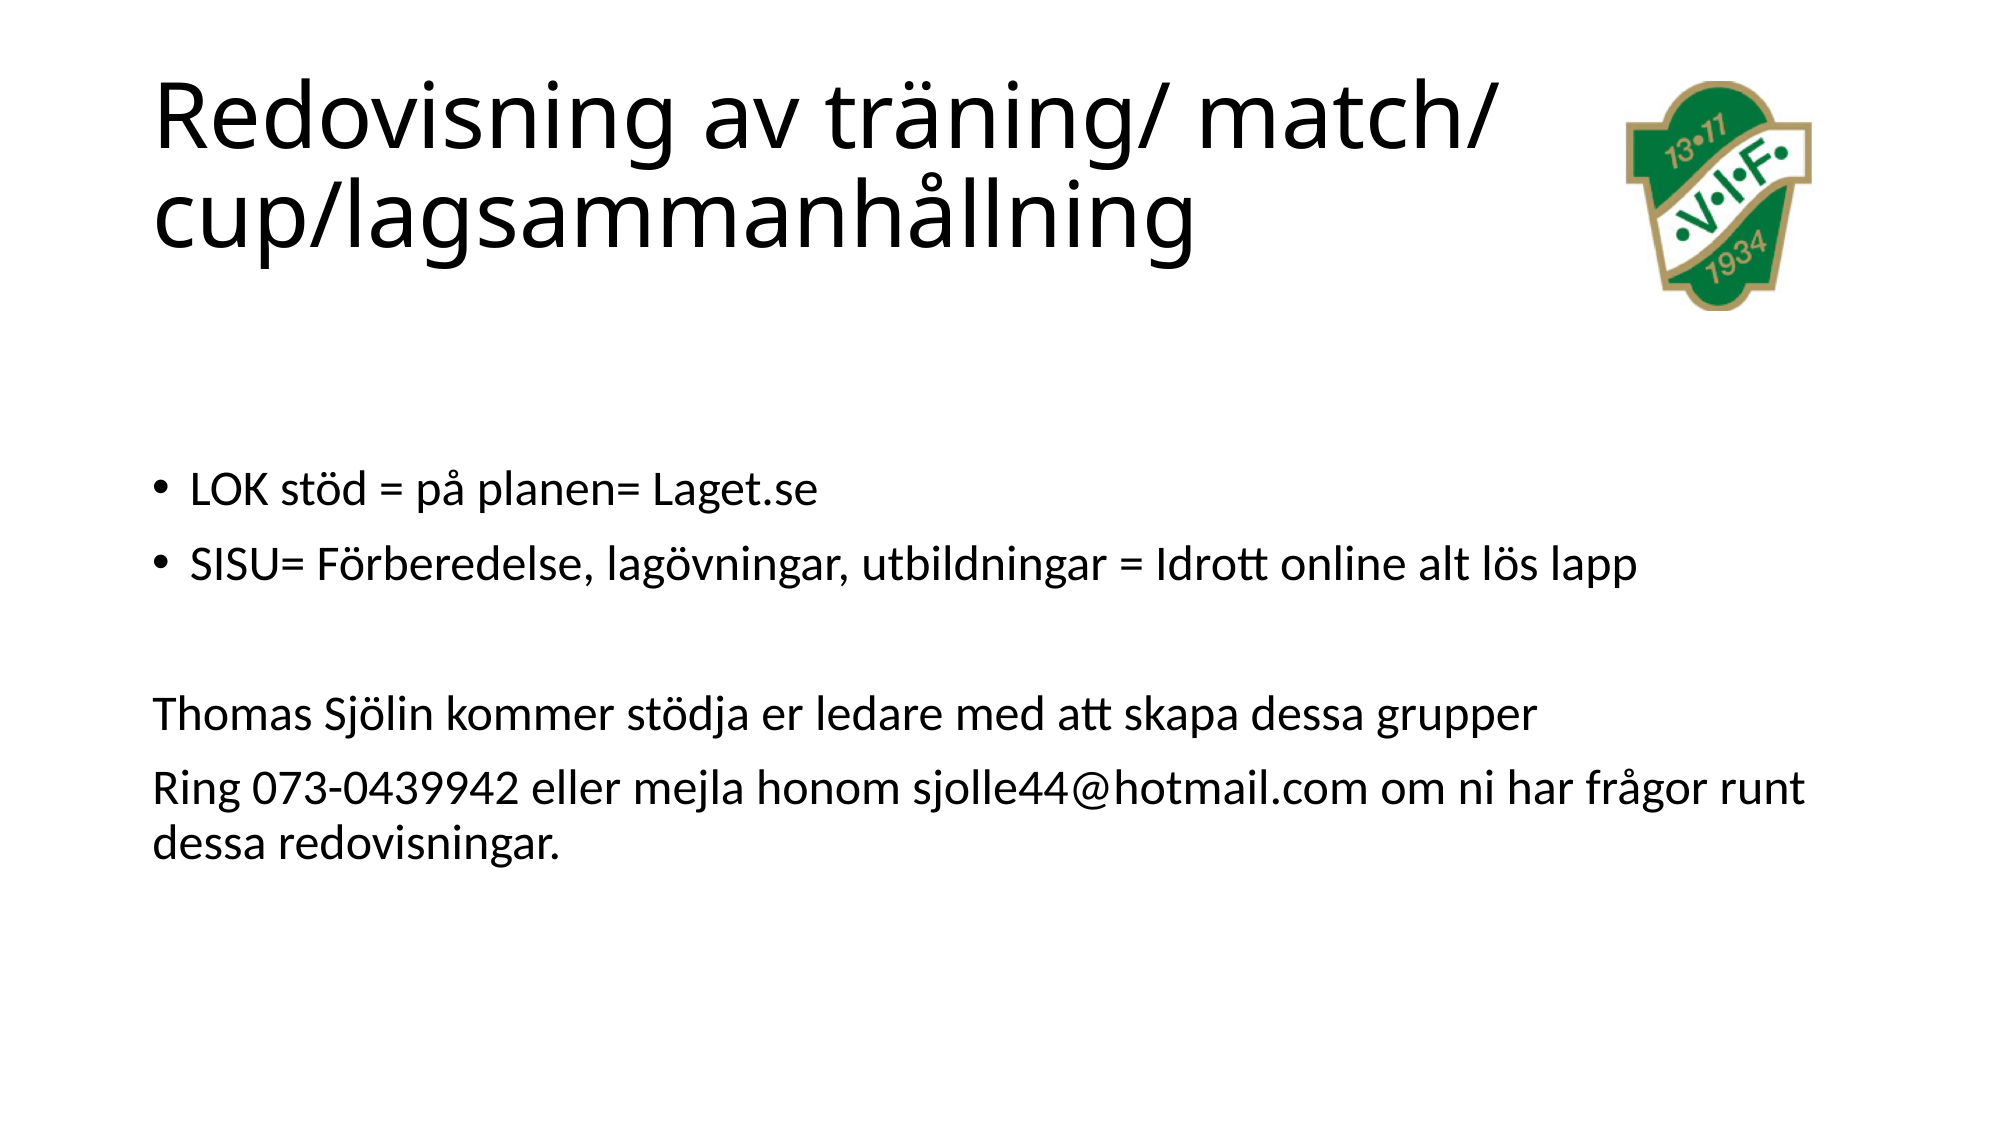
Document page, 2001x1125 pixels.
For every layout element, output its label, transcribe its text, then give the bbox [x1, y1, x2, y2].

picture [1602, 81, 1831, 311]
title Redovisning av träning/ match/ cup/lagsammanhållning [137, 59, 1863, 278]
list LOK stöd = på planen= Laget.se SISU= Förberedelse, lagövningar, utbildningar = Idrott online alt lös lapp Thomas Sjölin kommer stödja er ledare med att skapa dessa grupper Ring 073-0439942 eller mejla honom sjolle44@hotmail.com om ni har frågor runt dessa redovisningar. [137, 299, 1863, 1014]
